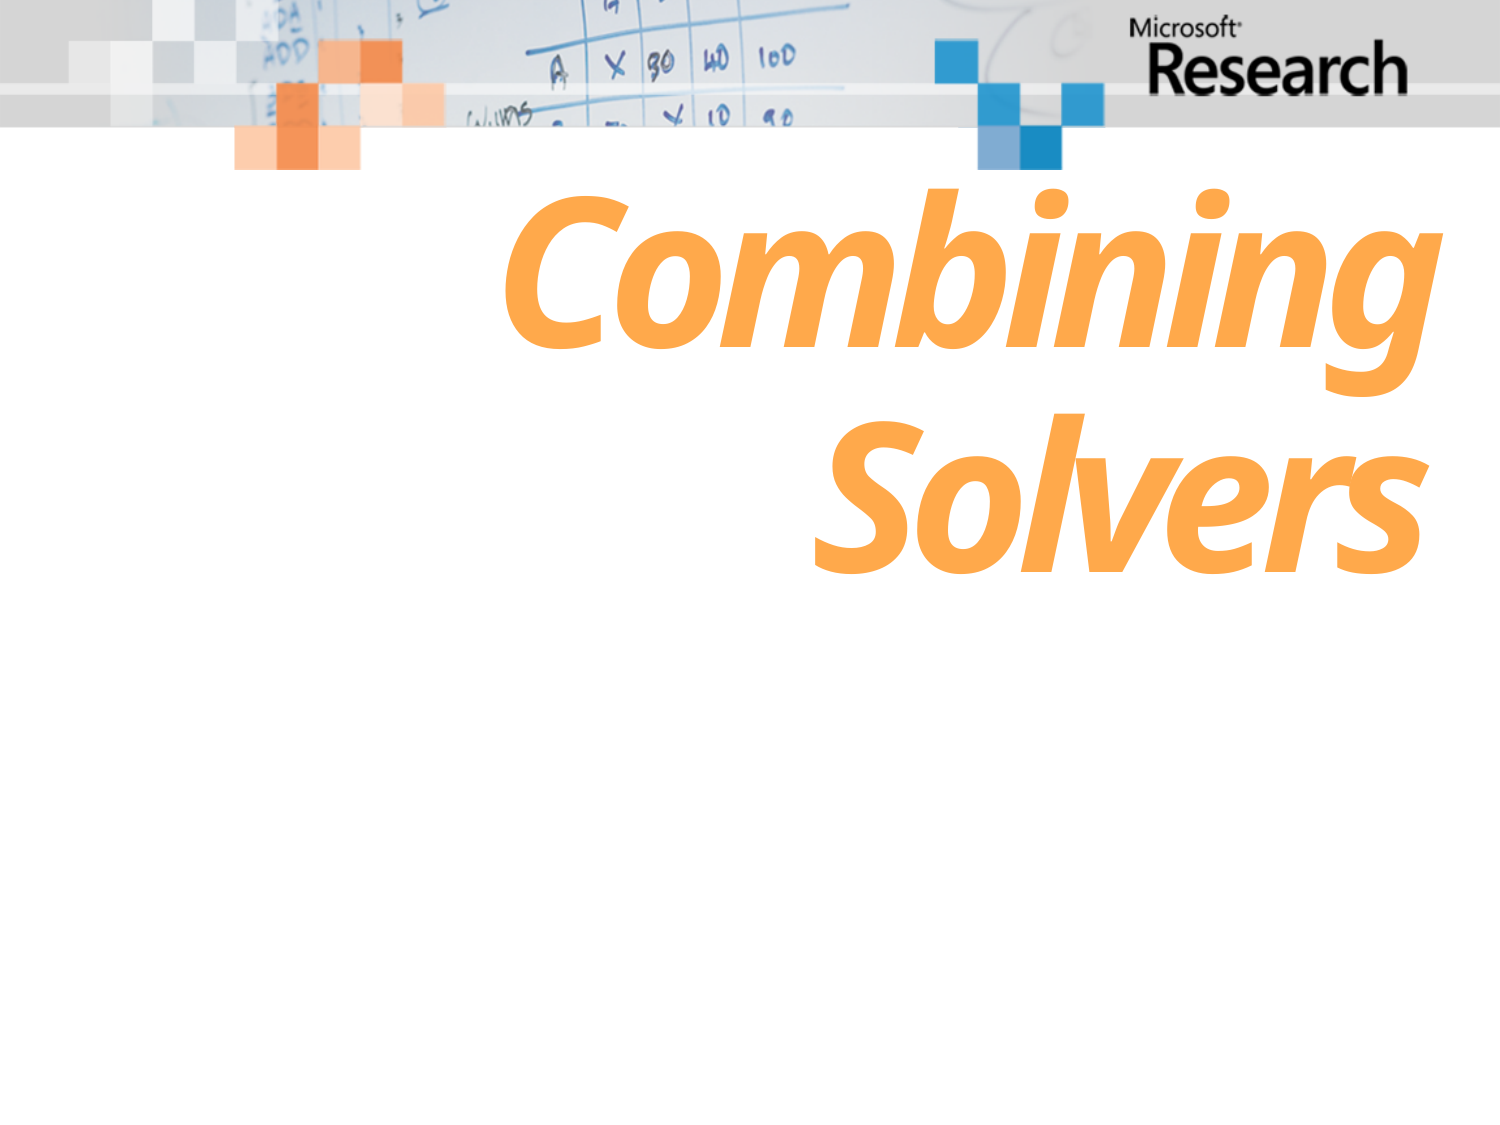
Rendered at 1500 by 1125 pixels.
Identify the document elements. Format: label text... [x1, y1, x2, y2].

picture [0, 0, 1500, 170]
list Combining Solvers [119, 163, 1435, 618]
